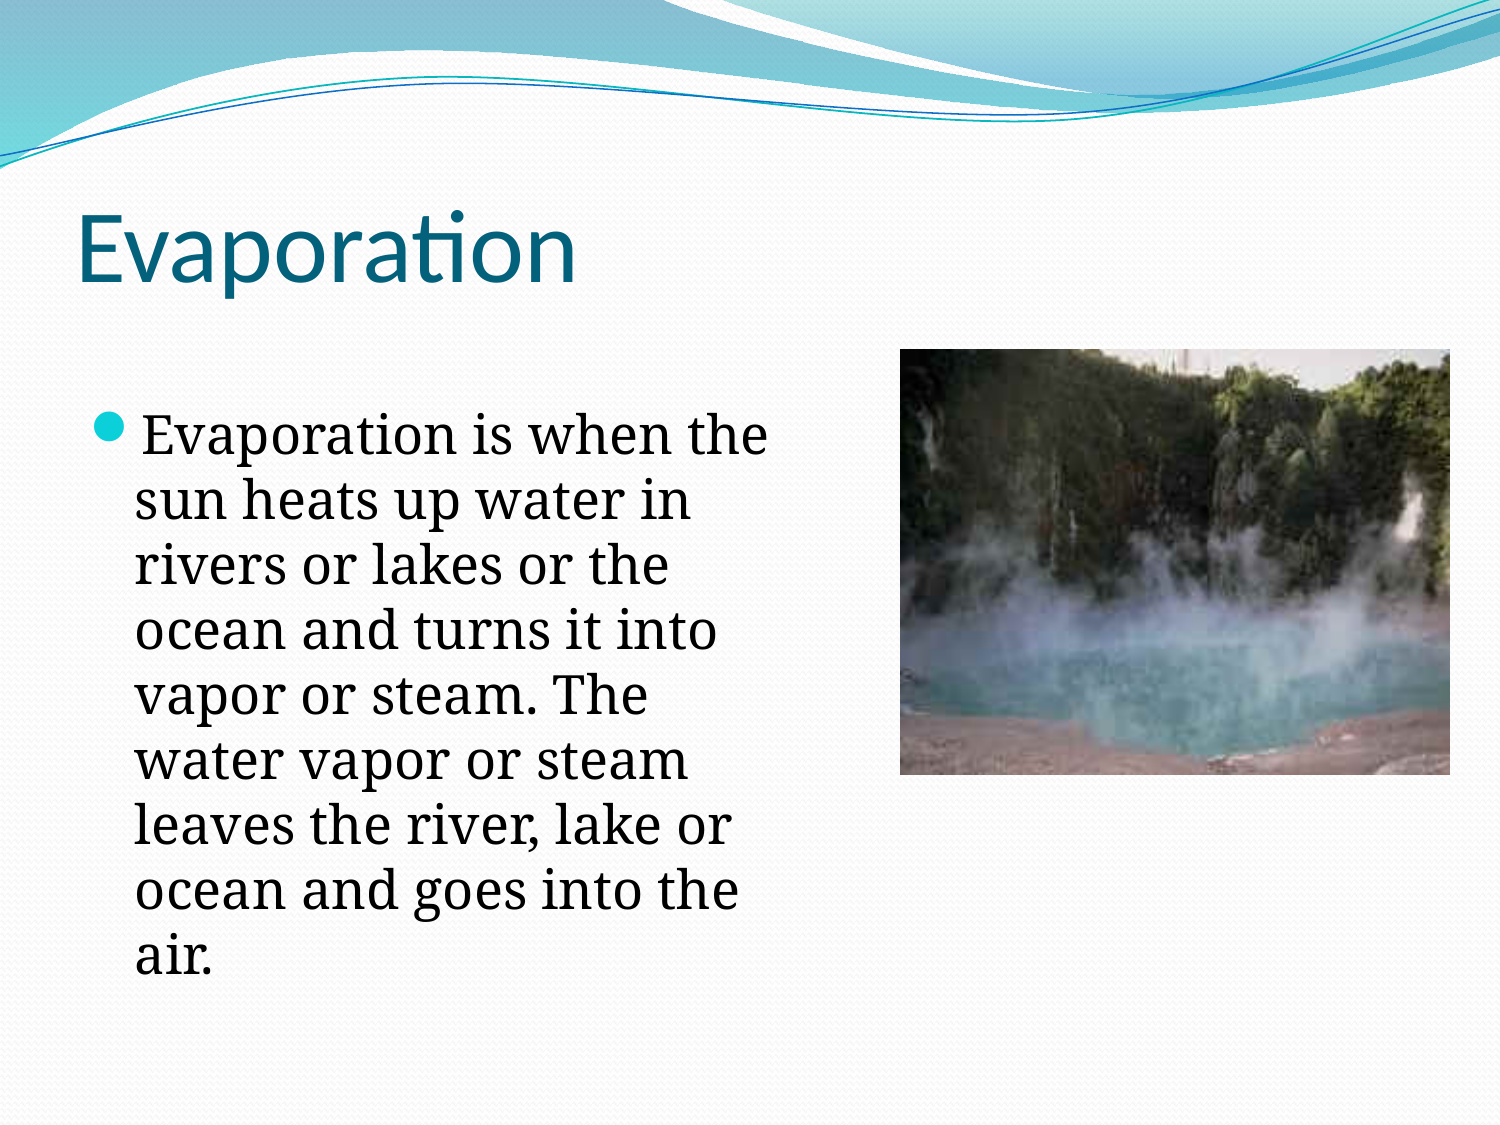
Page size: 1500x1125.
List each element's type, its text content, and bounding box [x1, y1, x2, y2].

title Evaporation [75, 115, 1425, 303]
list Evaporation is when the sun heats up water in rivers or lakes or the ocean and turns it into vapor or steam. The water vapor or steam leaves the river, lake or ocean and goes into the air. [75, 317, 825, 1038]
picture [899, 349, 1451, 776]
